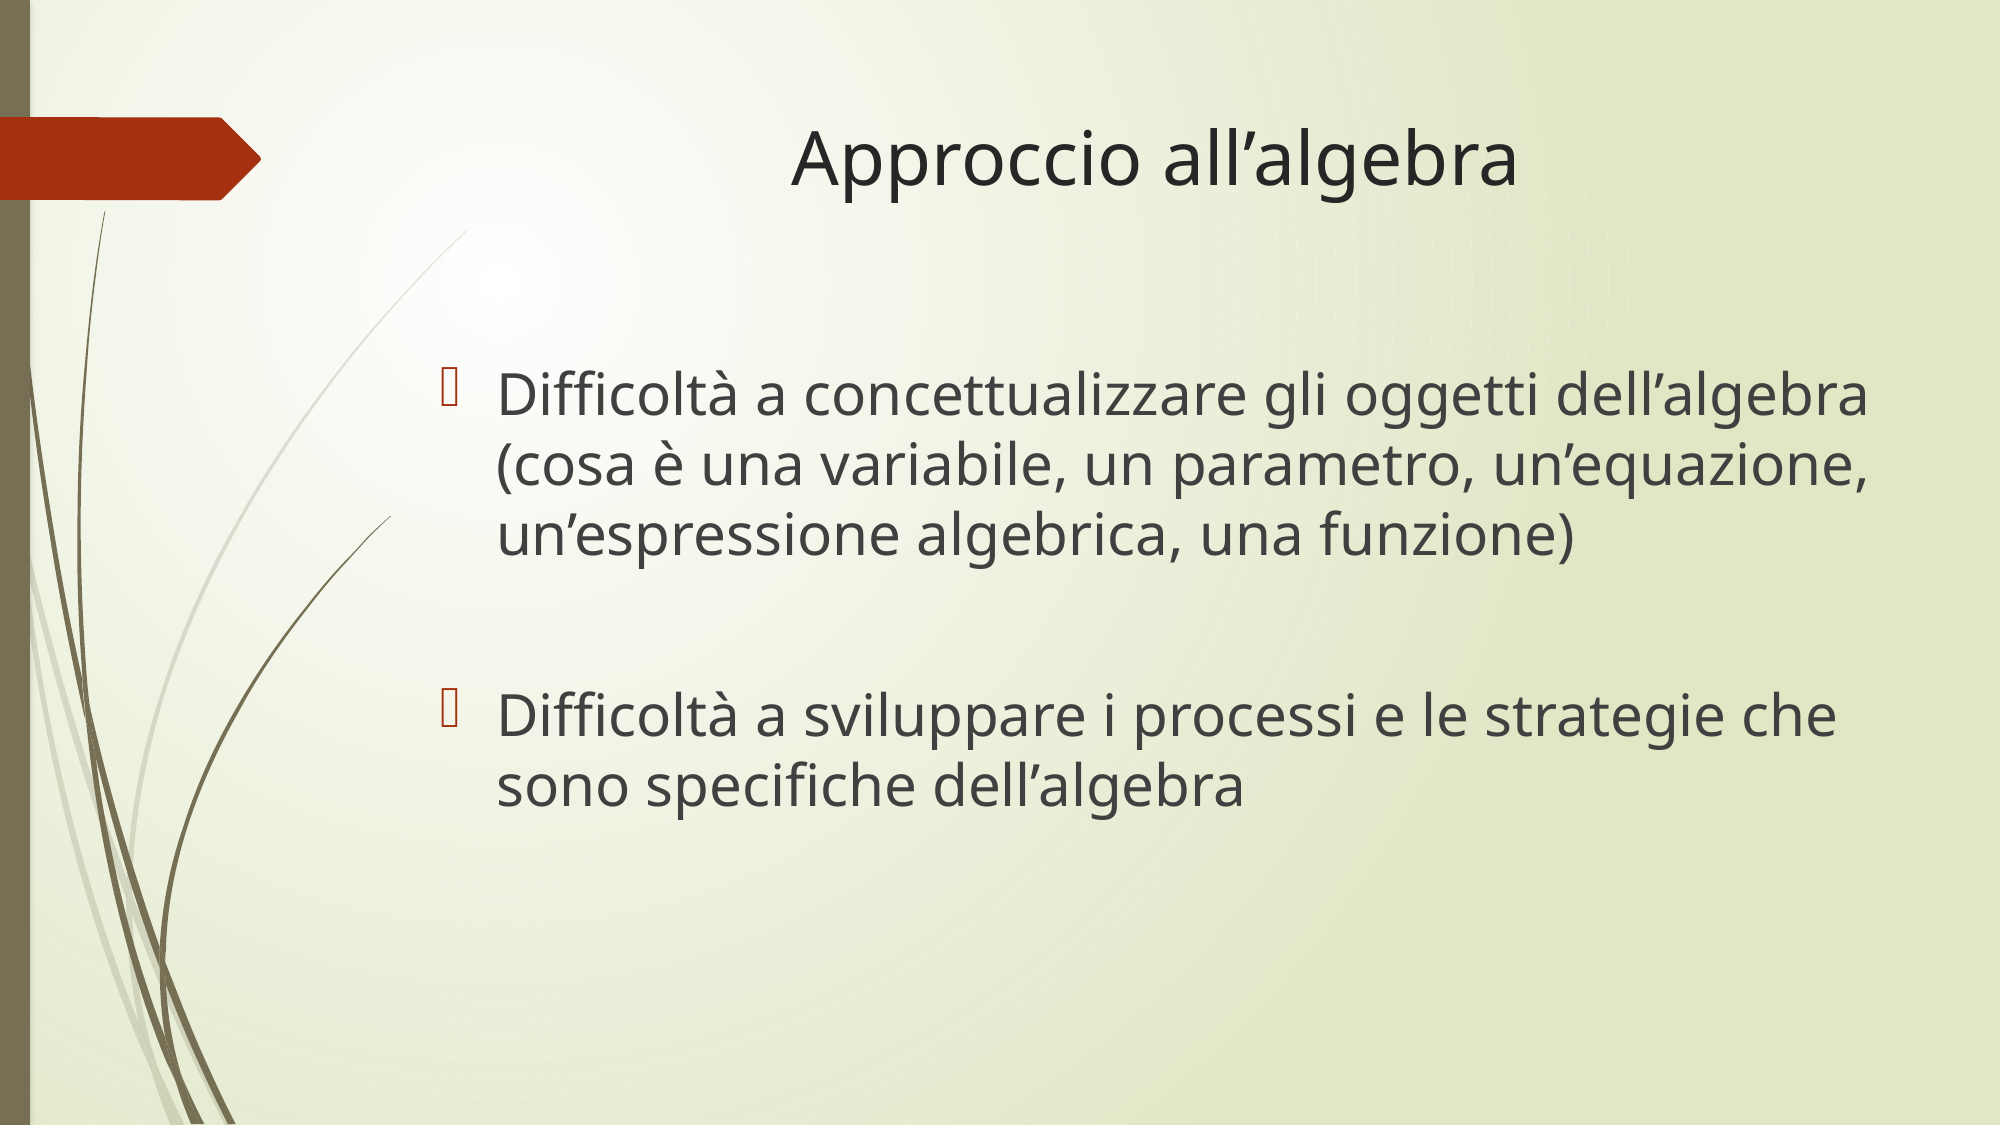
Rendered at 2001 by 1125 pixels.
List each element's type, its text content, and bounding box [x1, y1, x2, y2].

list Difficoltà a concettualizzare gli oggetti dell’algebra (cosa è una variabile, un parametro, un’equazione, un’espressione algebrica, una funzione) Difficoltà a sviluppare i processi e le strategie che sono specifiche dell’algebra [424, 350, 1888, 970]
title Approccio all’algebra [425, 102, 1888, 313]
